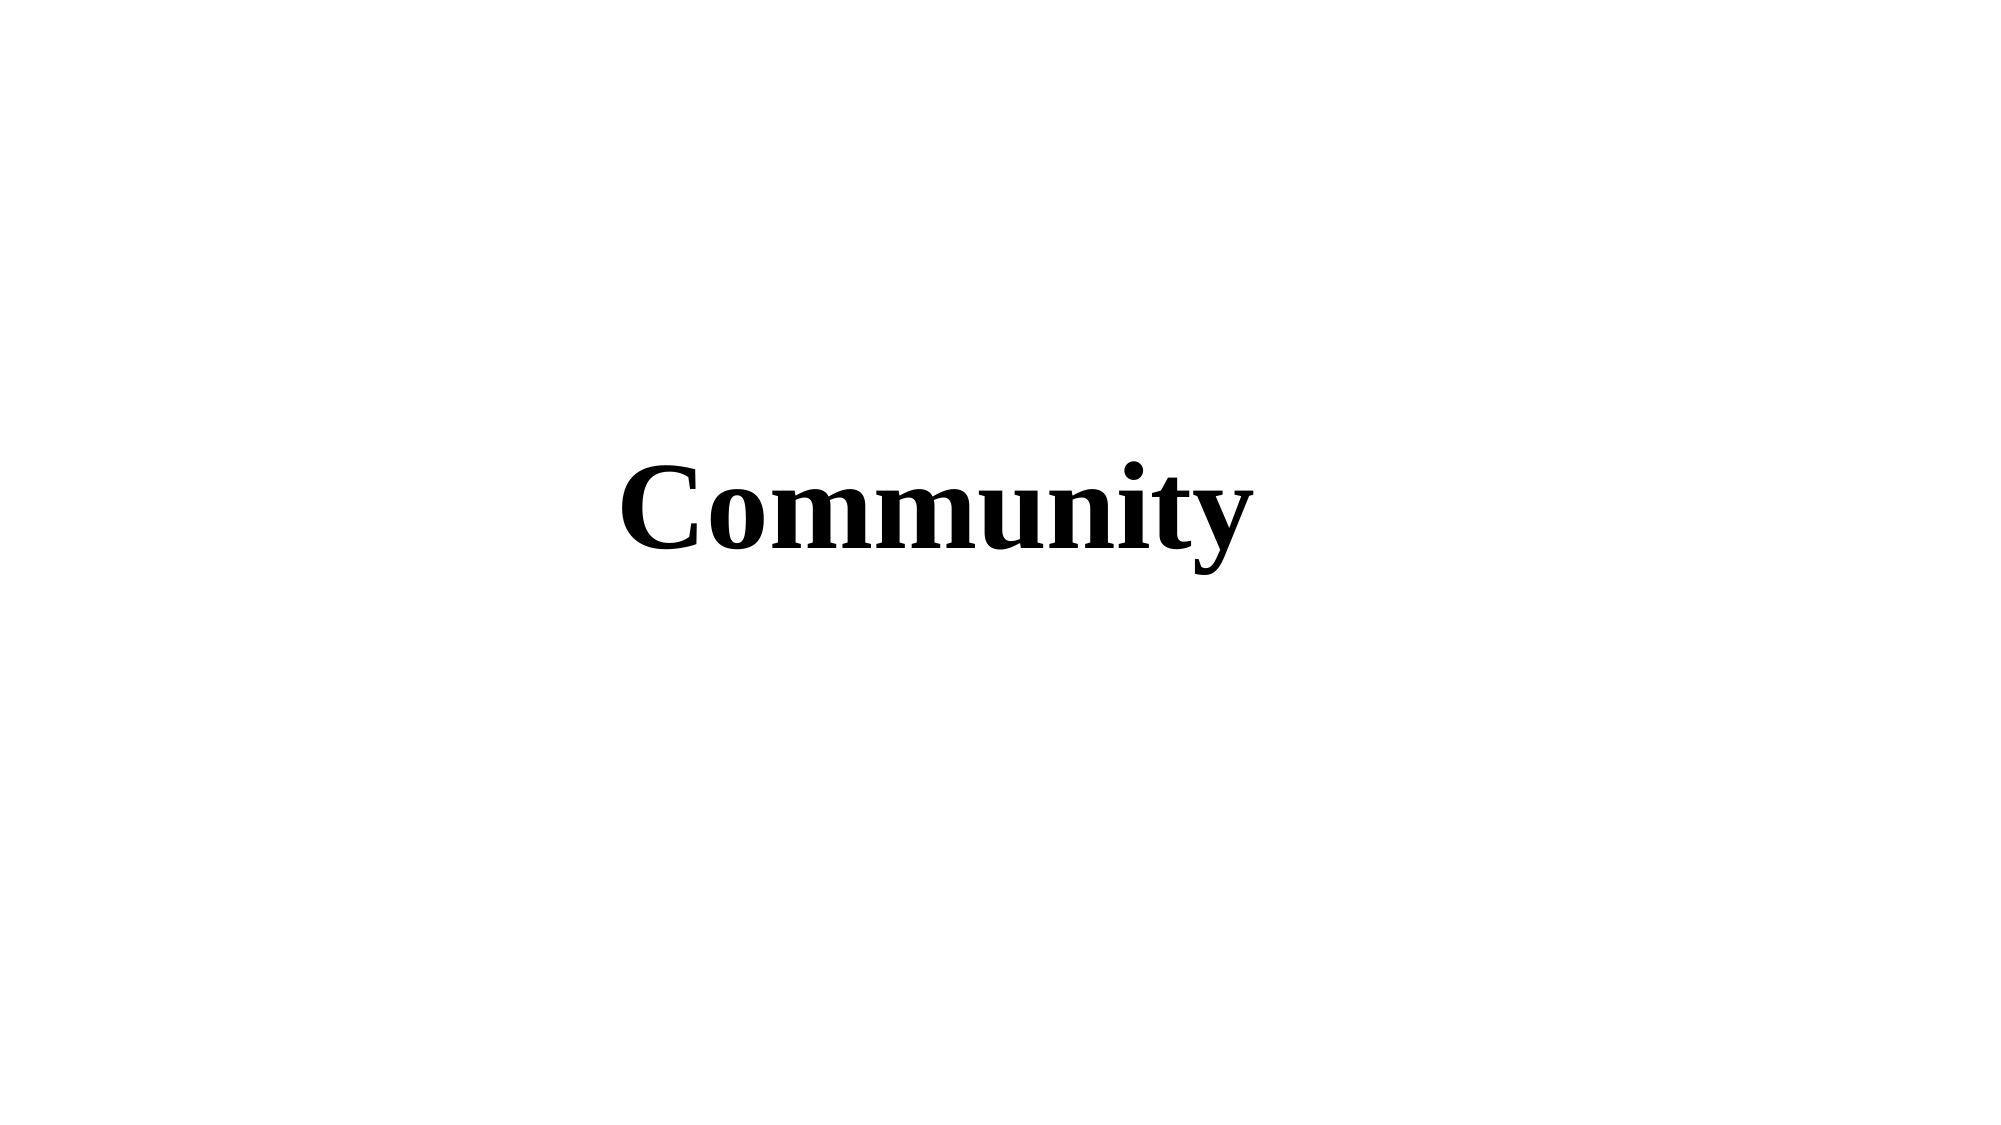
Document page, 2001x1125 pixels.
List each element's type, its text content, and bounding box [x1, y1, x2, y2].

title Community [185, 341, 1686, 734]
